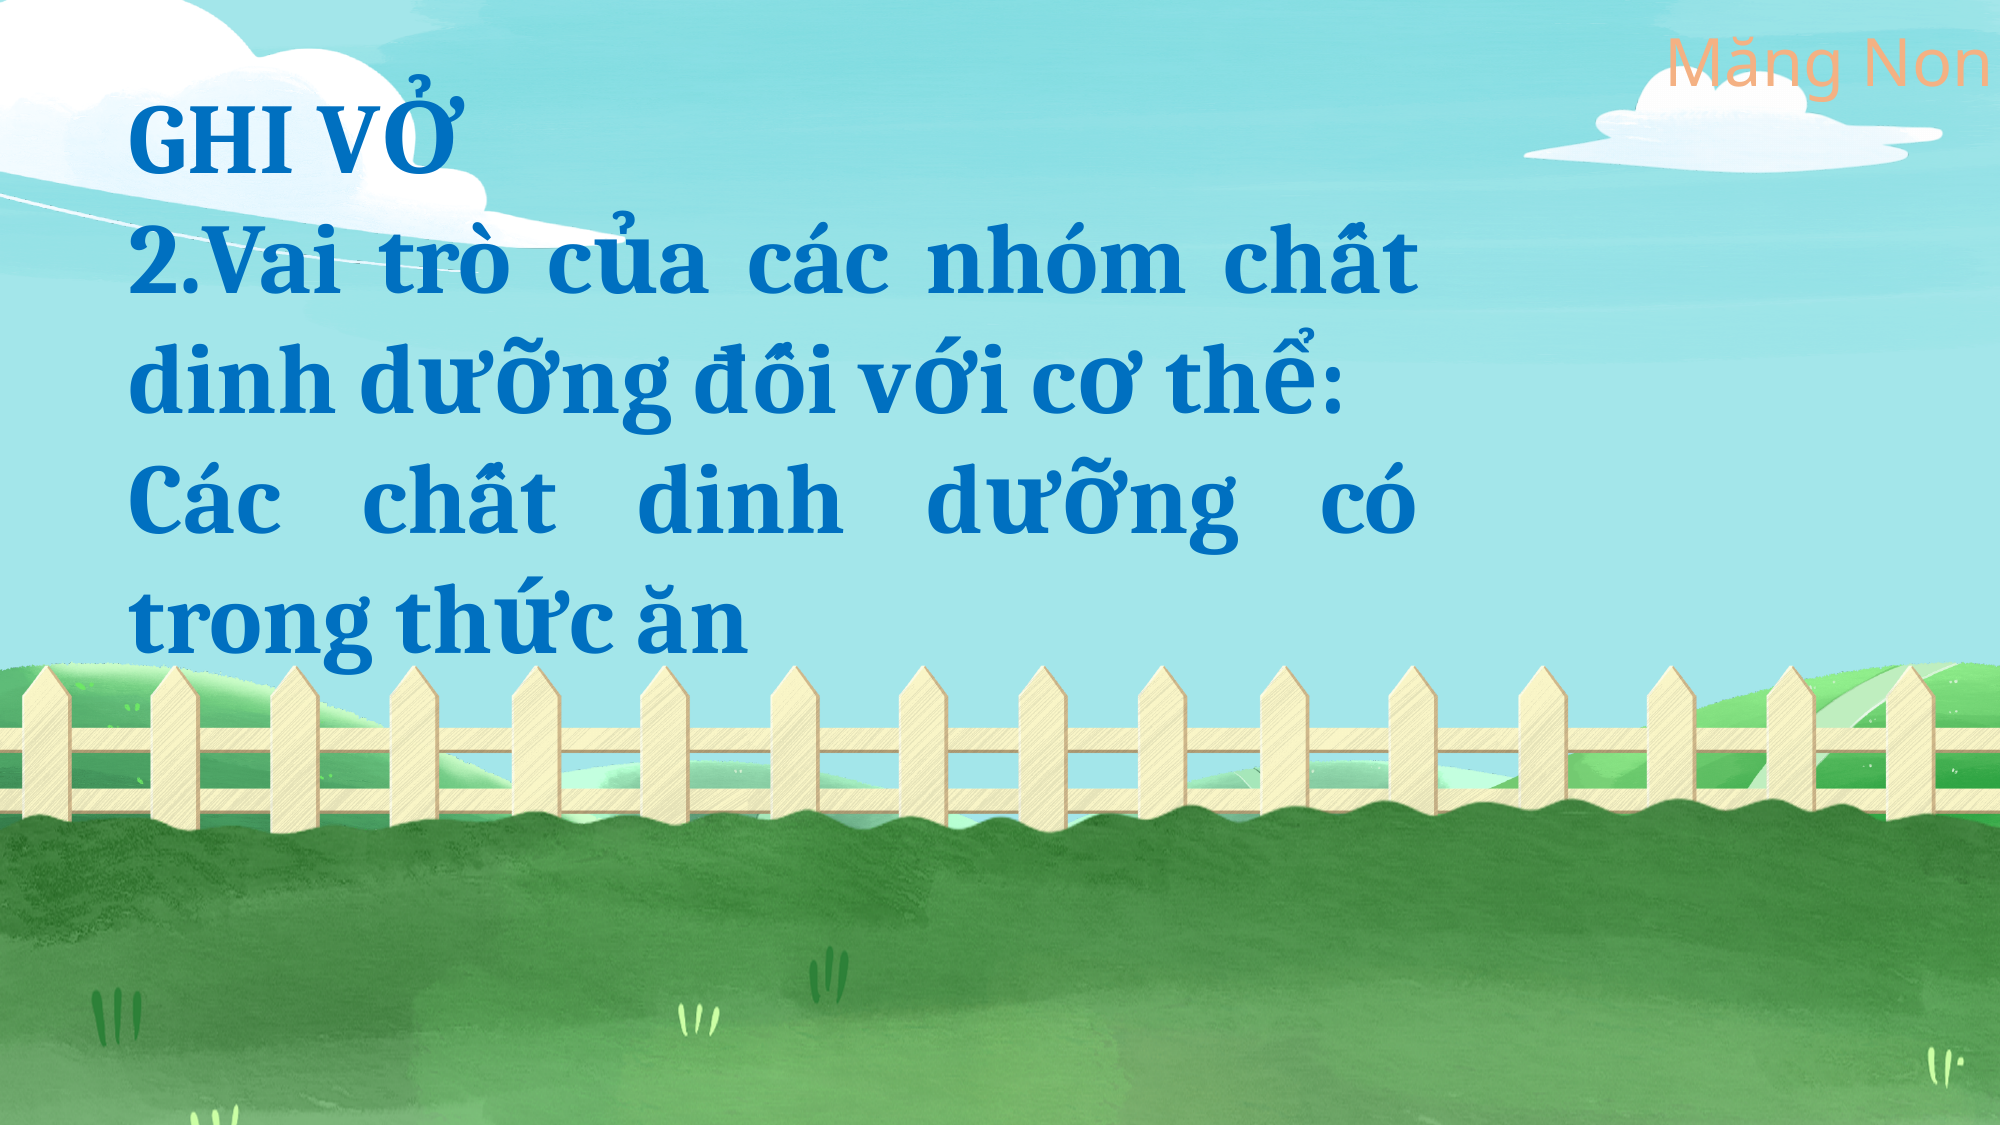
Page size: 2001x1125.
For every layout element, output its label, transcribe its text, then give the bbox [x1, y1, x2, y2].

picture [0, 0, 2001, 1125]
text_box GHI VỞ 2.Vai trò của các nhóm chất dinh dưỡng đối với cơ thể: Các chất dinh dưỡng có trong thức ăn [114, 65, 1434, 801]
